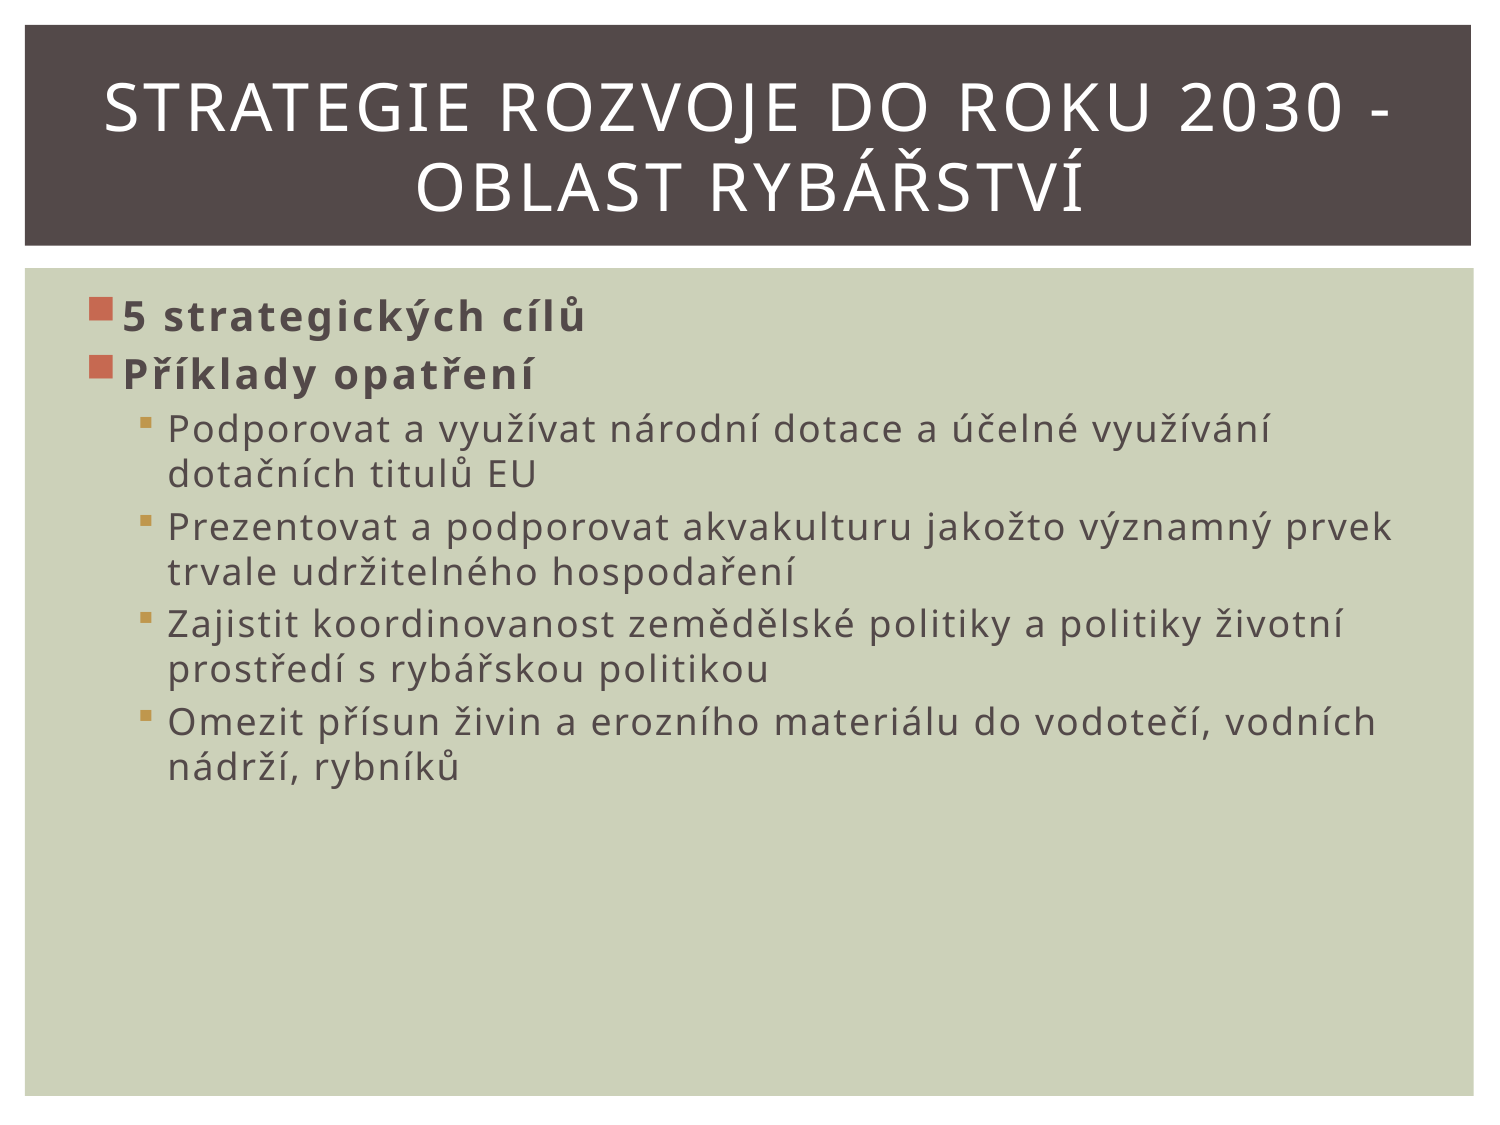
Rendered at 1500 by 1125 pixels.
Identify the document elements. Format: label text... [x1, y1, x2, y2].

title STrategie rozvoje do roku 2030 - Oblast Rybářství [62, 58, 1438, 232]
list 5 strategických cílů Příklady opatření Podporovat a využívat národní dotace a účelné využívání dotačních titulů EU Prezentovat a podporovat akvakulturu jakožto významný prvek trvale udržitelného hospodaření Zajistit koordinovanost zemědělské politiky a politiky životní prostředí s rybářskou politikou Omezit přísun živin a erozního materiálu do vodotečí, vodních nádrží, rybníků [62, 281, 1442, 1005]
